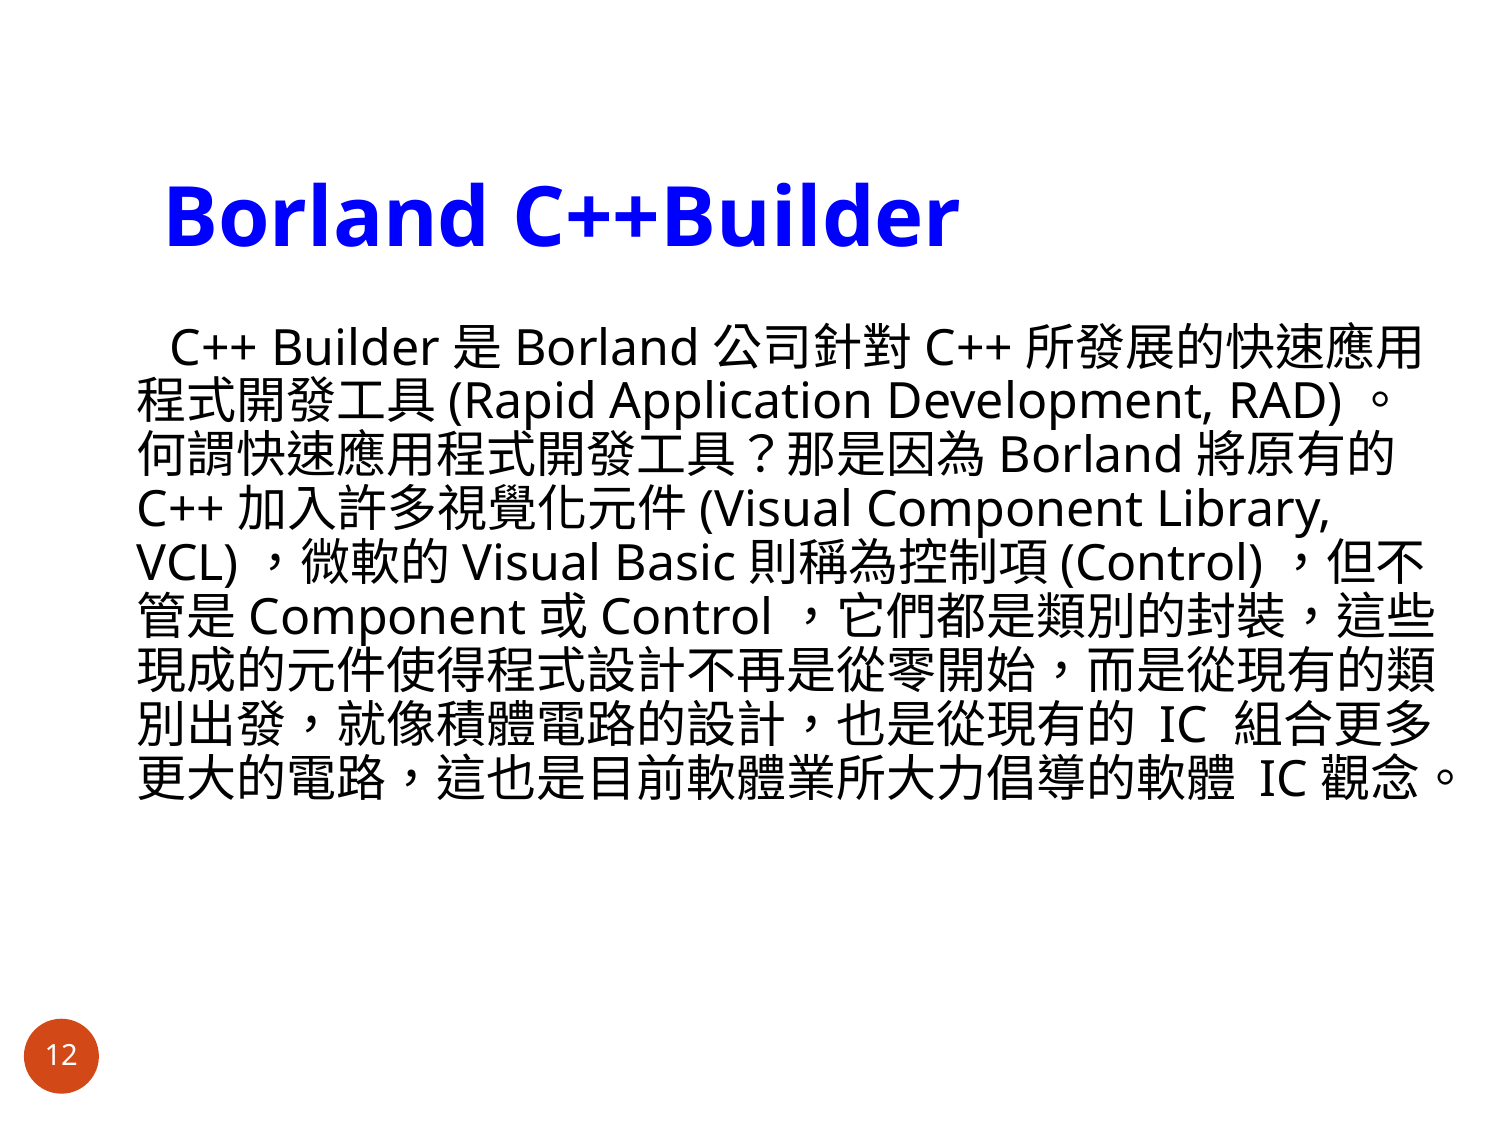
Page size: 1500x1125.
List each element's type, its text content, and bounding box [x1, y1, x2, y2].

list C++ Builder是Borland公司針對C++所發展的快速應用程式開發工具(Rapid Application Development, RAD)。何謂快速應用程式開發工具？那是因為Borland將原有的C++加入許多視覺化元件(Visual Component Library, VCL)，微軟的Visual Basic則稱為控制項(Control)，但不管是Component或Control，它們都是類別的封裝，這些現成的元件使得程式設計不再是從零開始，而是從現有的類別出發，就像積體電路的設計，也是從現有的 IC 組合更多更大的電路，這也是目前軟體業所大力倡導的軟體 IC觀念。 [76, 314, 1452, 1032]
title Borland C++Builder [147, 137, 1423, 279]
slide_number 12 [23, 1018, 99, 1094]
